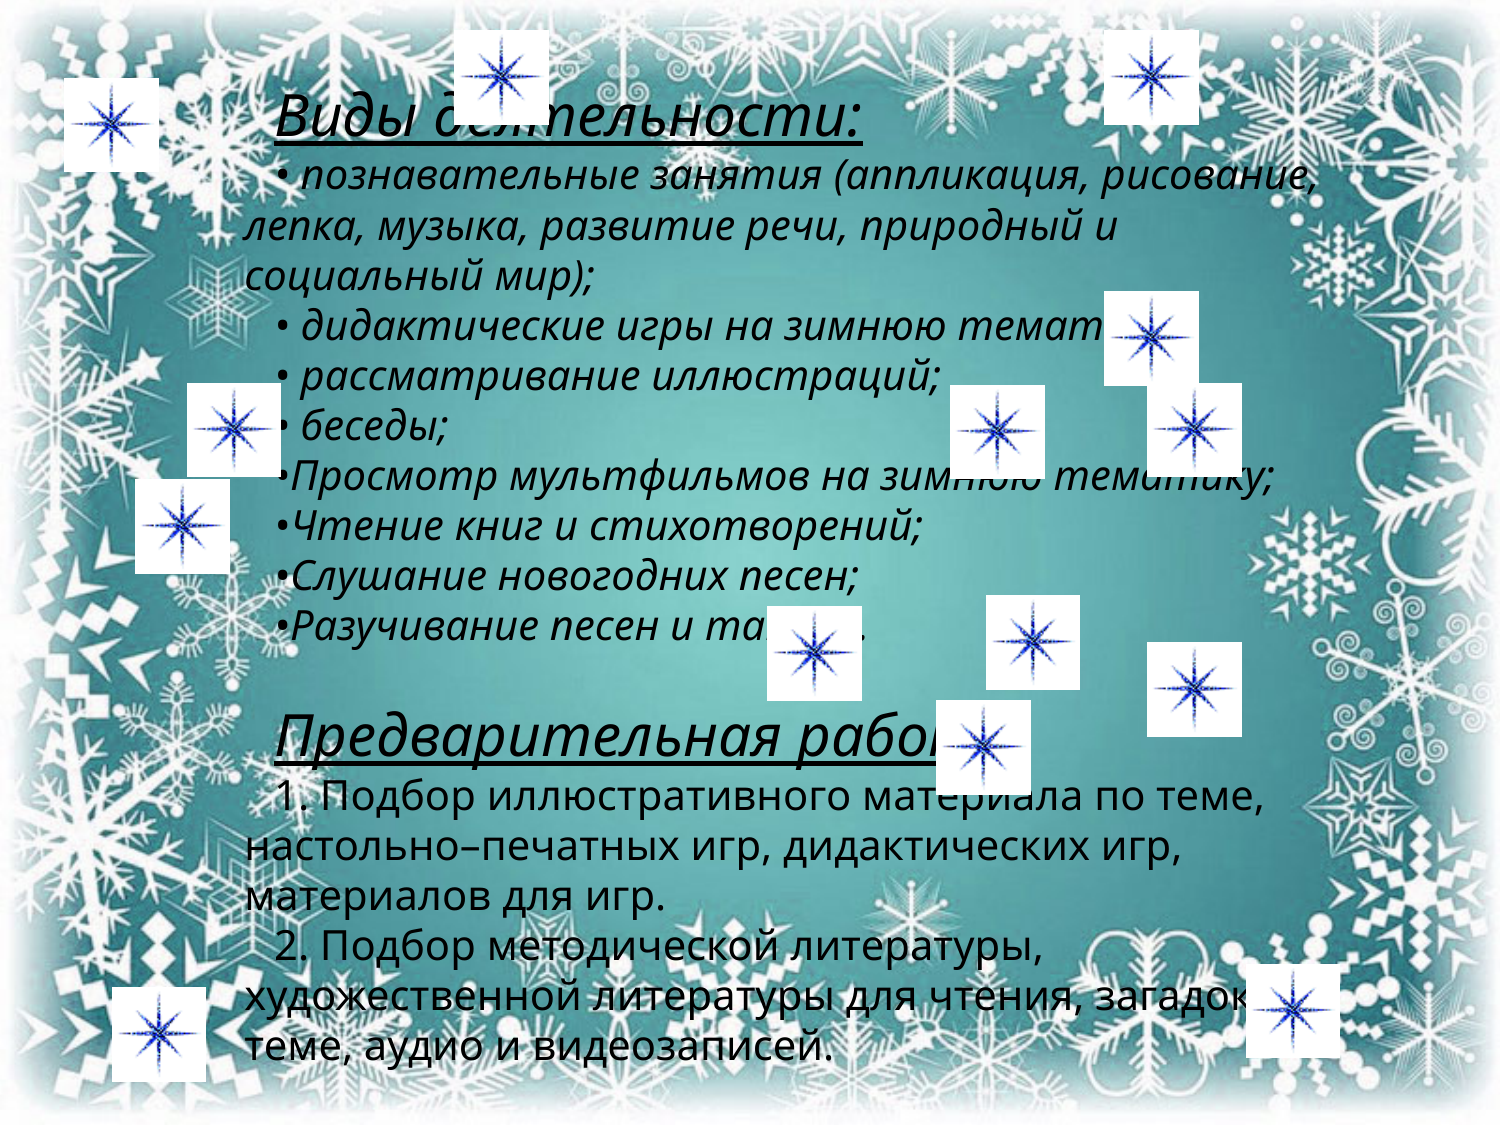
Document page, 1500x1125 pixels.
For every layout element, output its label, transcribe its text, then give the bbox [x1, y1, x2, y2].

picture [0, 0, 1500, 1125]
text_box Виды деятельности: • познавательные занятия (аппликация, рисование, лепка, музыка, развитие речи, природный и социальный мир); • дидактические игры на зимнюю тематику; • рассматривание иллюстраций; • беседы; •Просмотр мультфильмов на зимнюю тематику; •Чтение книг и стихотворений; •Слушание новогодних песен; •Разучивание песен и танцев. Предварительная работа: 1. Подбор иллюстративного материала по теме, настольно–печатных игр, дидактических игр, материалов для игр. 2. Подбор методической литературы, художественной литературы для чтения, загадок по теме, аудио и видеозаписей. [229, 70, 1376, 1077]
